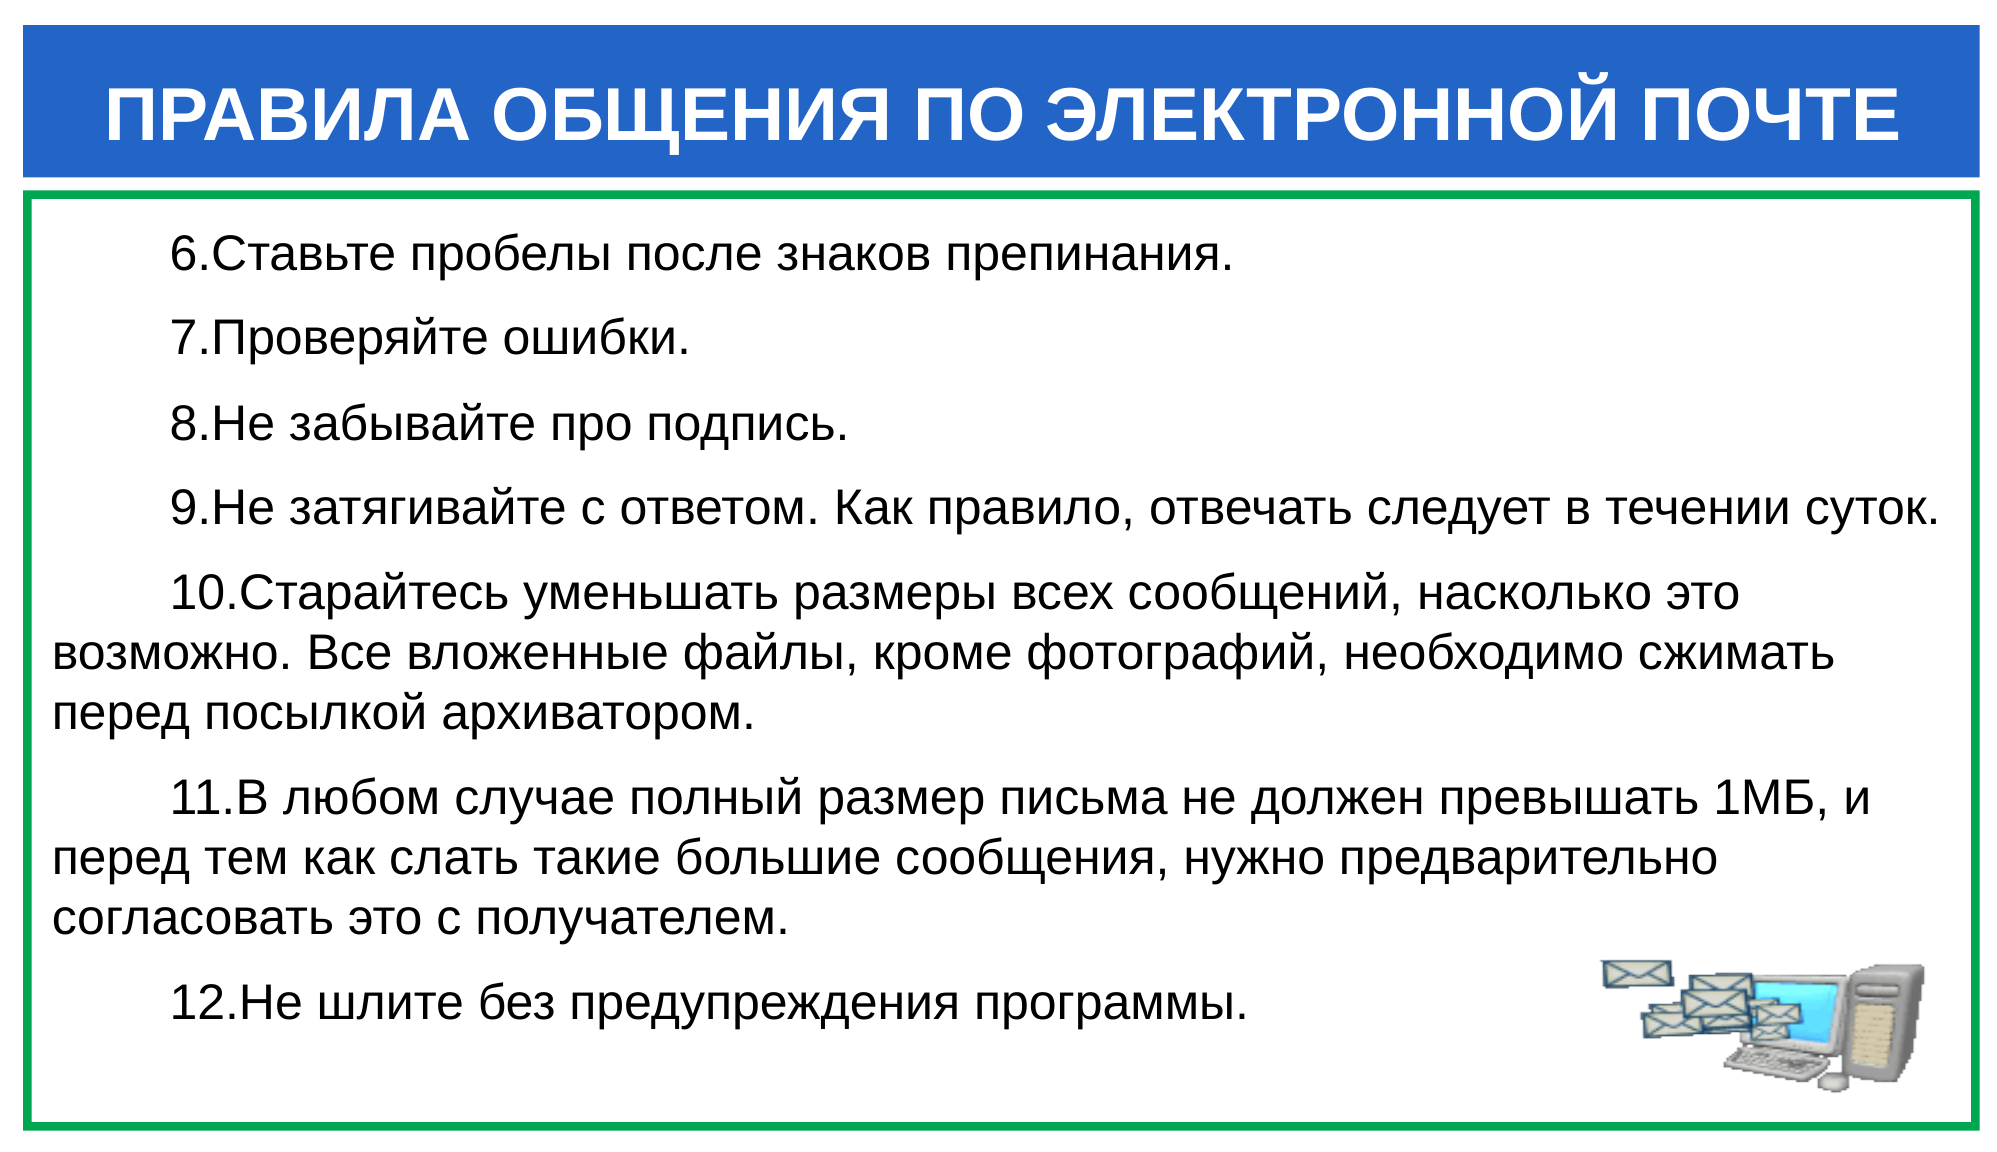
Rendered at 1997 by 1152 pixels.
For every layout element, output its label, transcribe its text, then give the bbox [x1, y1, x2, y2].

picture [1535, 950, 1940, 1113]
text_box Ставьте пробелы после знаков препинания. Проверяйте ошибки. Не забывайте про подпись. Не затягивайте с ответом. Как правило, отвечать следует в течении суток. Старайтесь уменьшать размеры всех сообщений, насколько это возможно. Все вложенные файлы, кроме фотографий, необходимо сжимать перед посылкой архиватором. В любом случае полный размер письма не должен превышать 1МБ, и перед тем как слать такие большие сообщения, нужно предварительно согласовать это с получателем. Не шлите без предупреждения программы. [37, 212, 1997, 1038]
text_box ПРАВИЛА ОБЩЕНИЯ ПО ЭЛЕКТРОННОЙ ПОЧТЕ [48, 56, 1960, 165]
